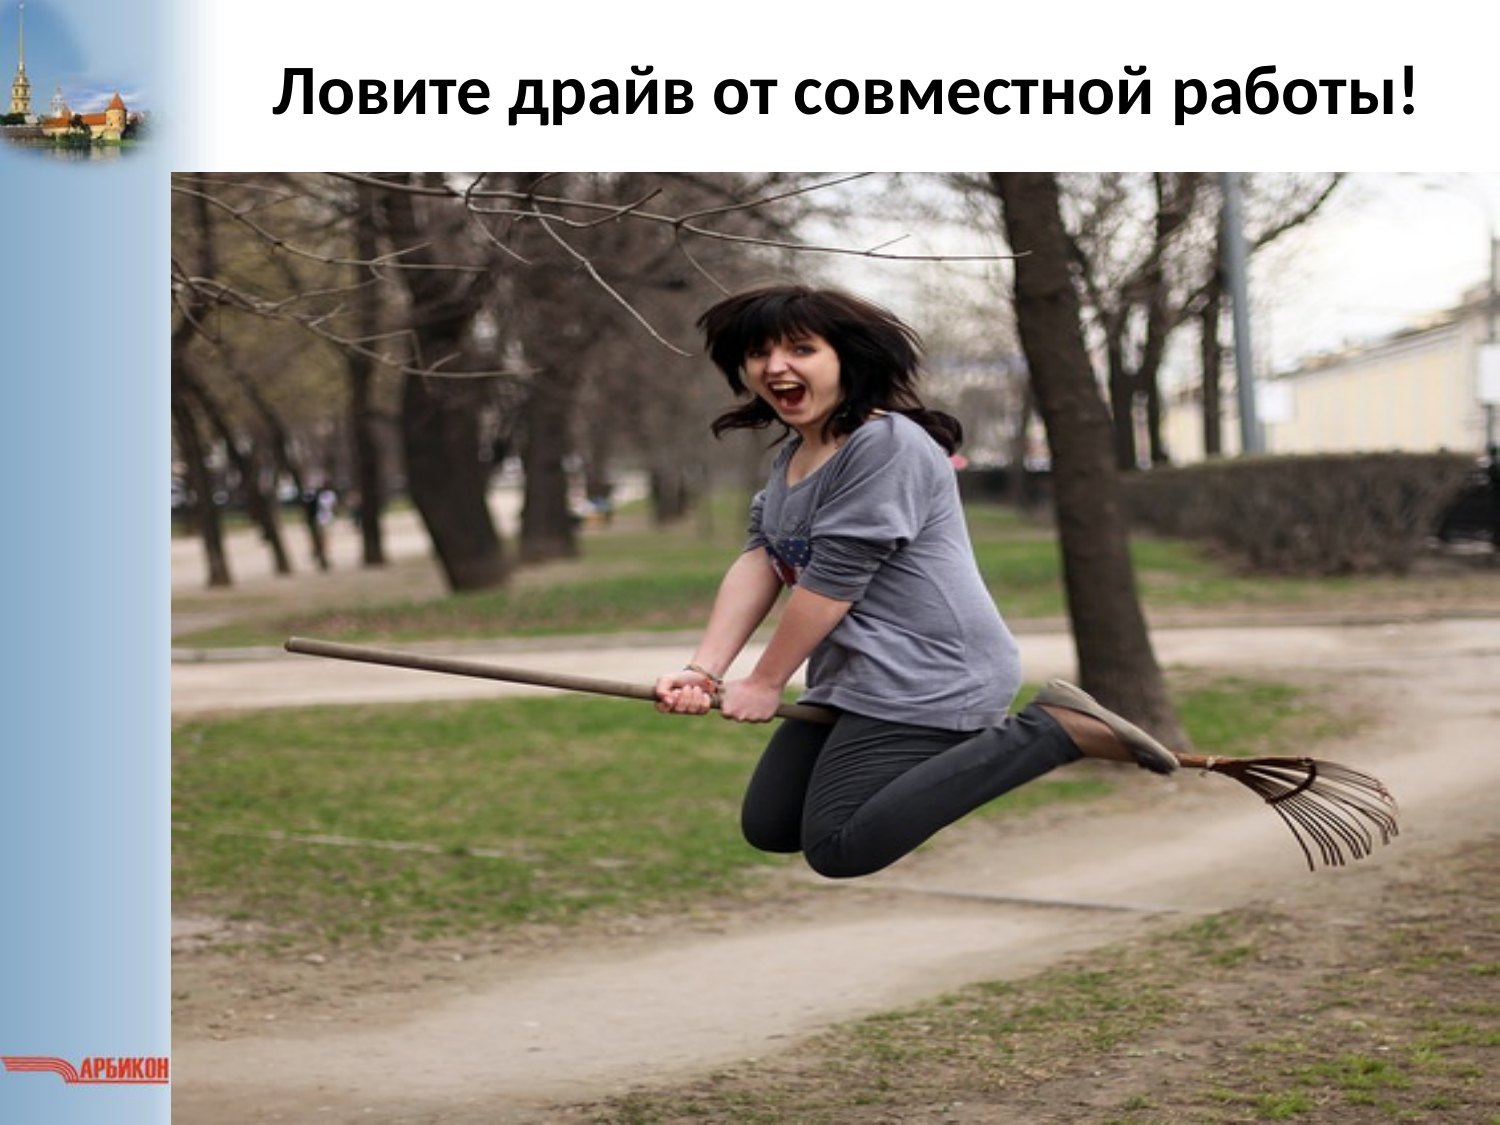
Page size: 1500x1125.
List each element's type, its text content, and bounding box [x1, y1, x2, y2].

title Ловите драйв от совместной работы! [194, 0, 1500, 172]
picture [0, 0, 1500, 1125]
